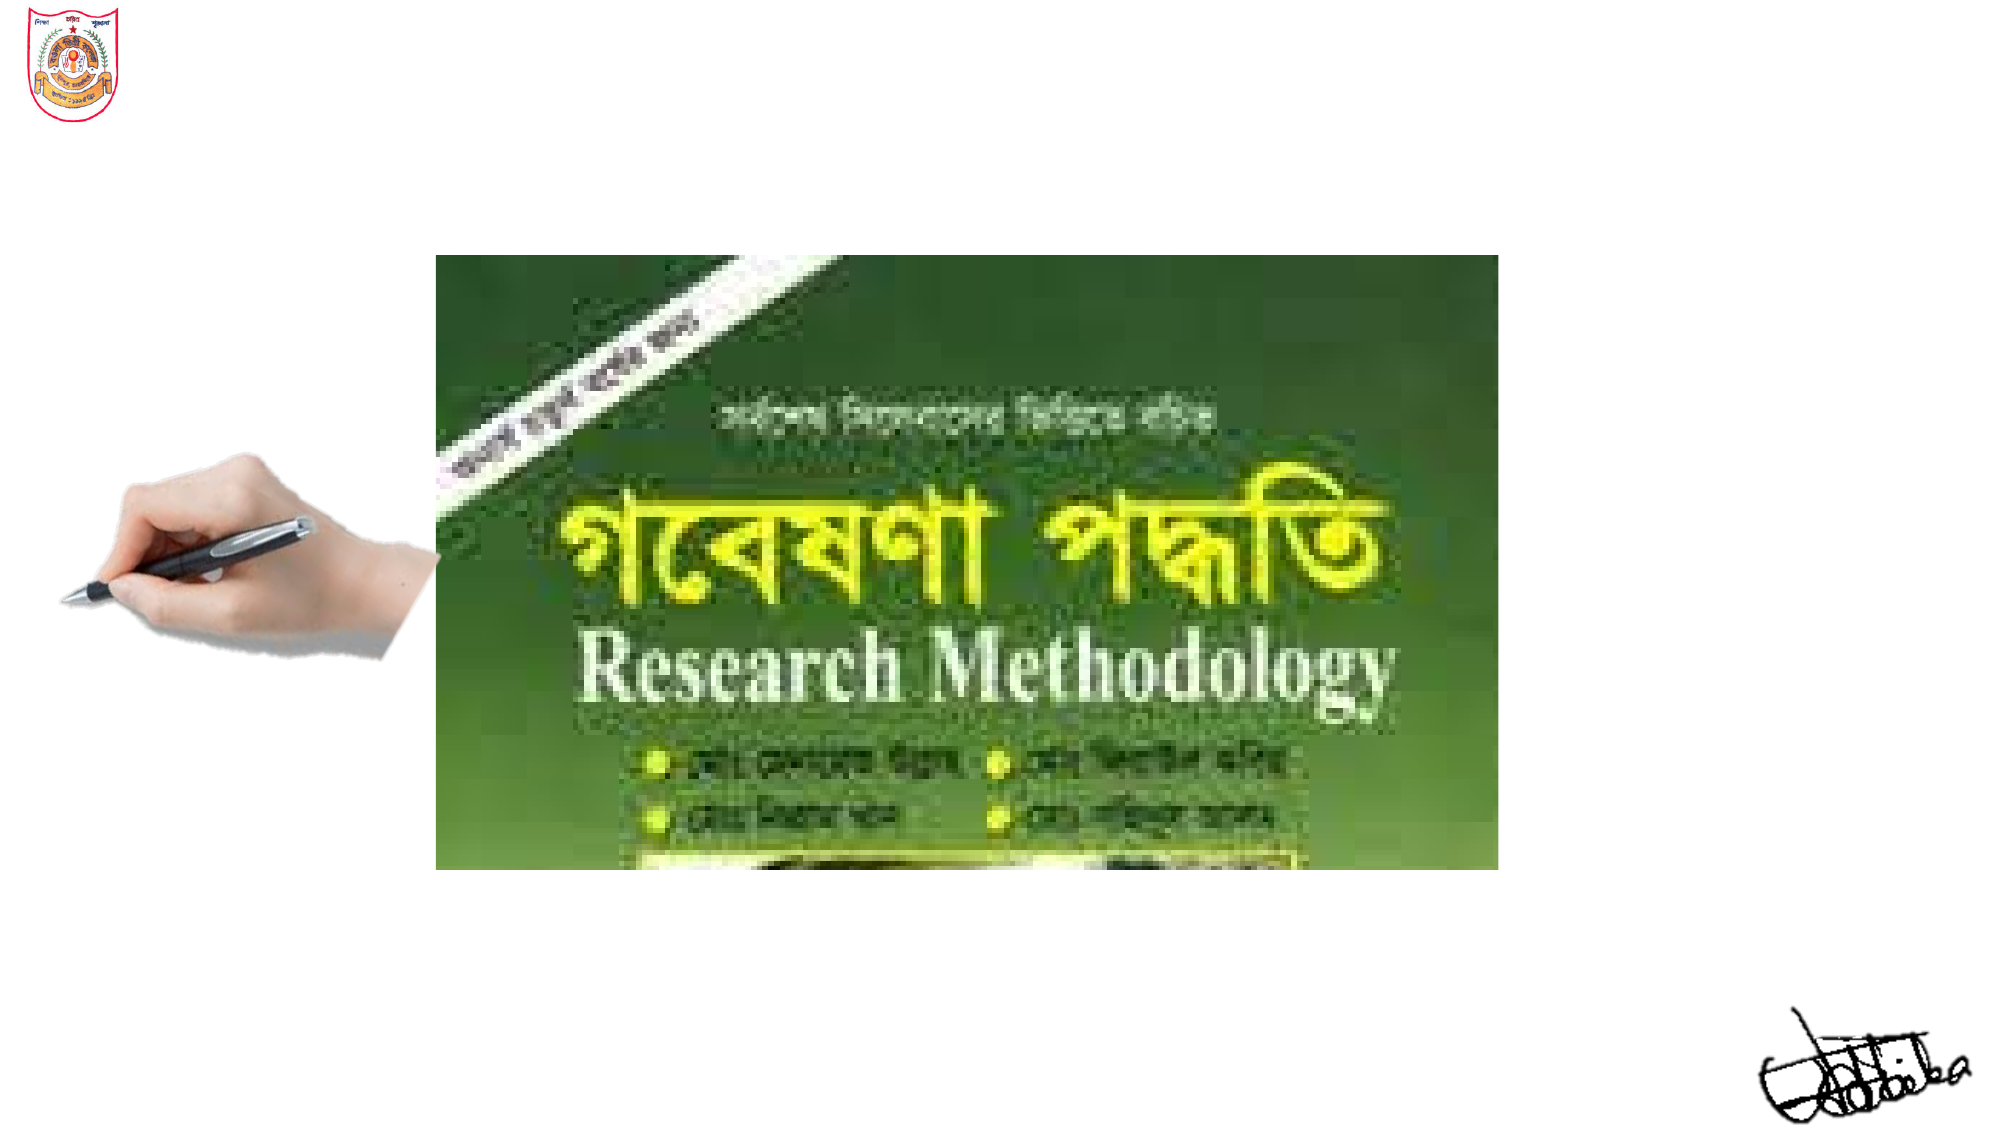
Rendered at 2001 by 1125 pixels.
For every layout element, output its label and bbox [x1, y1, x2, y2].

picture [9, 255, 1499, 870]
picture [6, 0, 138, 131]
picture [1729, 979, 2000, 1125]
